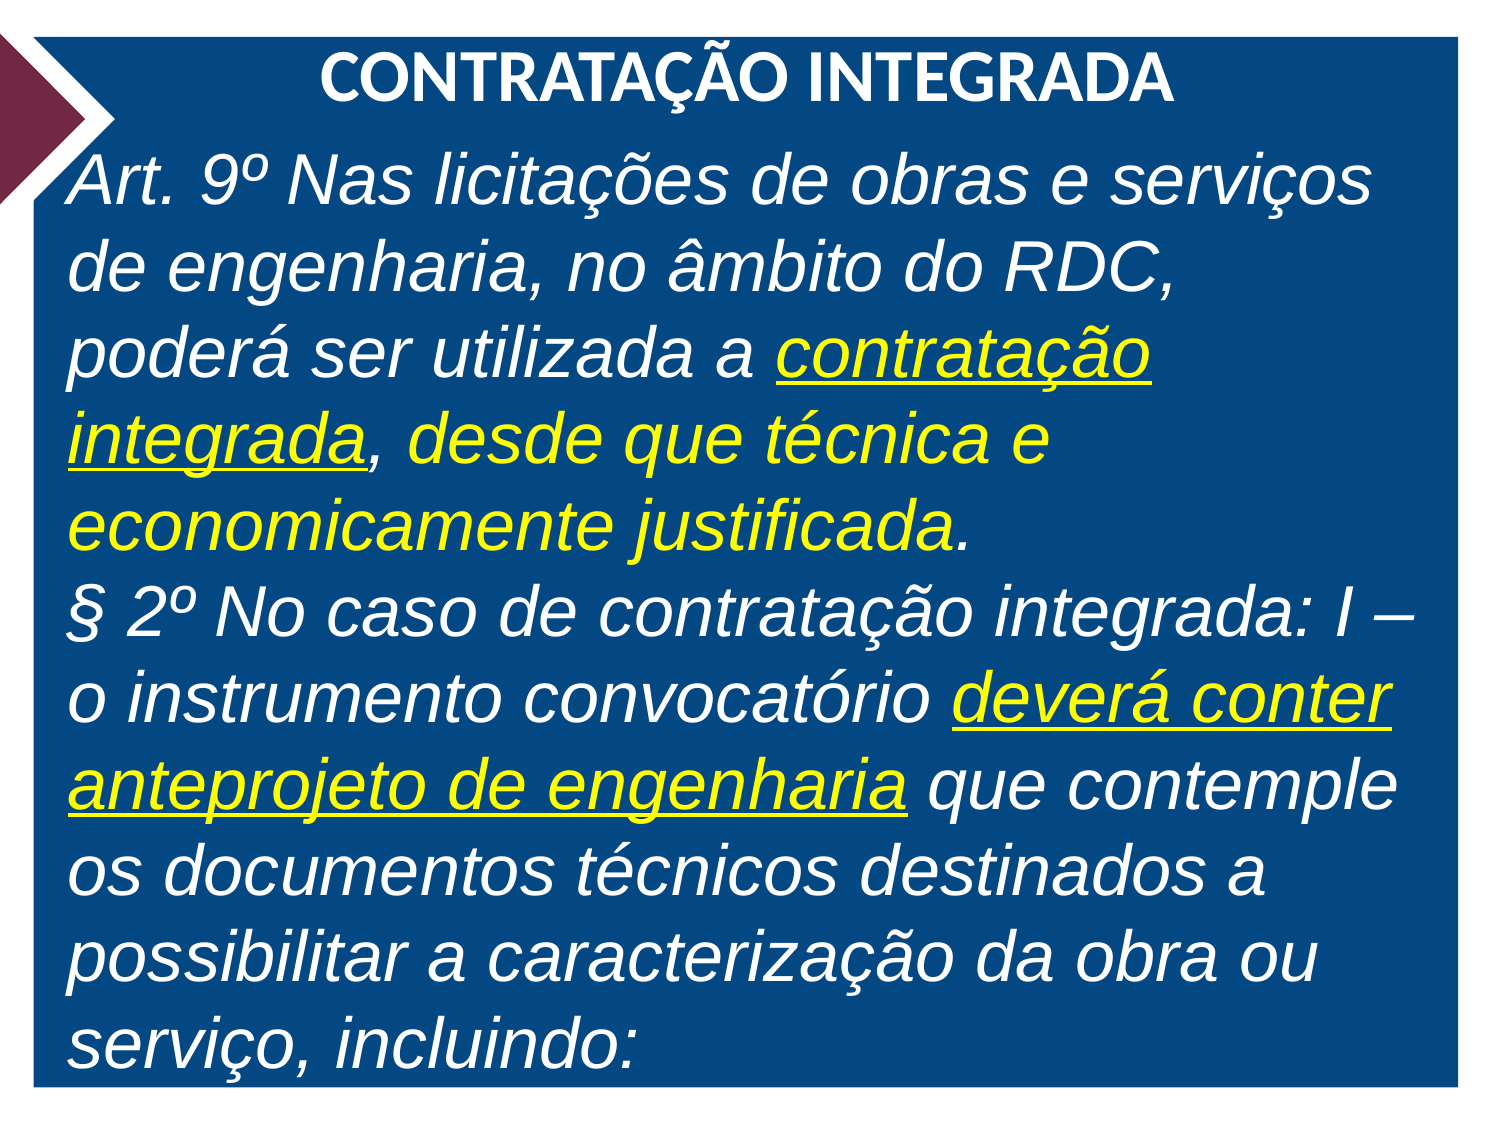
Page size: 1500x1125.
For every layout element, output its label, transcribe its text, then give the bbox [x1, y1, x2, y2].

list Art. 9º Nas licitações de obras e serviços de engenharia, no âmbito do RDC, poderá ser utilizada a contratação integrada, desde que técnica e economicamente justificada. § 2º No caso de contratação integrada: I – o instrumento convocatório deverá conter anteprojeto de engenharia que contemple os documentos técnicos destinados a possibilitar a caracterização da obra ou serviço, incluindo: [53, 125, 1436, 1125]
title CONTRATAÇÃO INTEGRADA [76, 19, 1420, 215]
